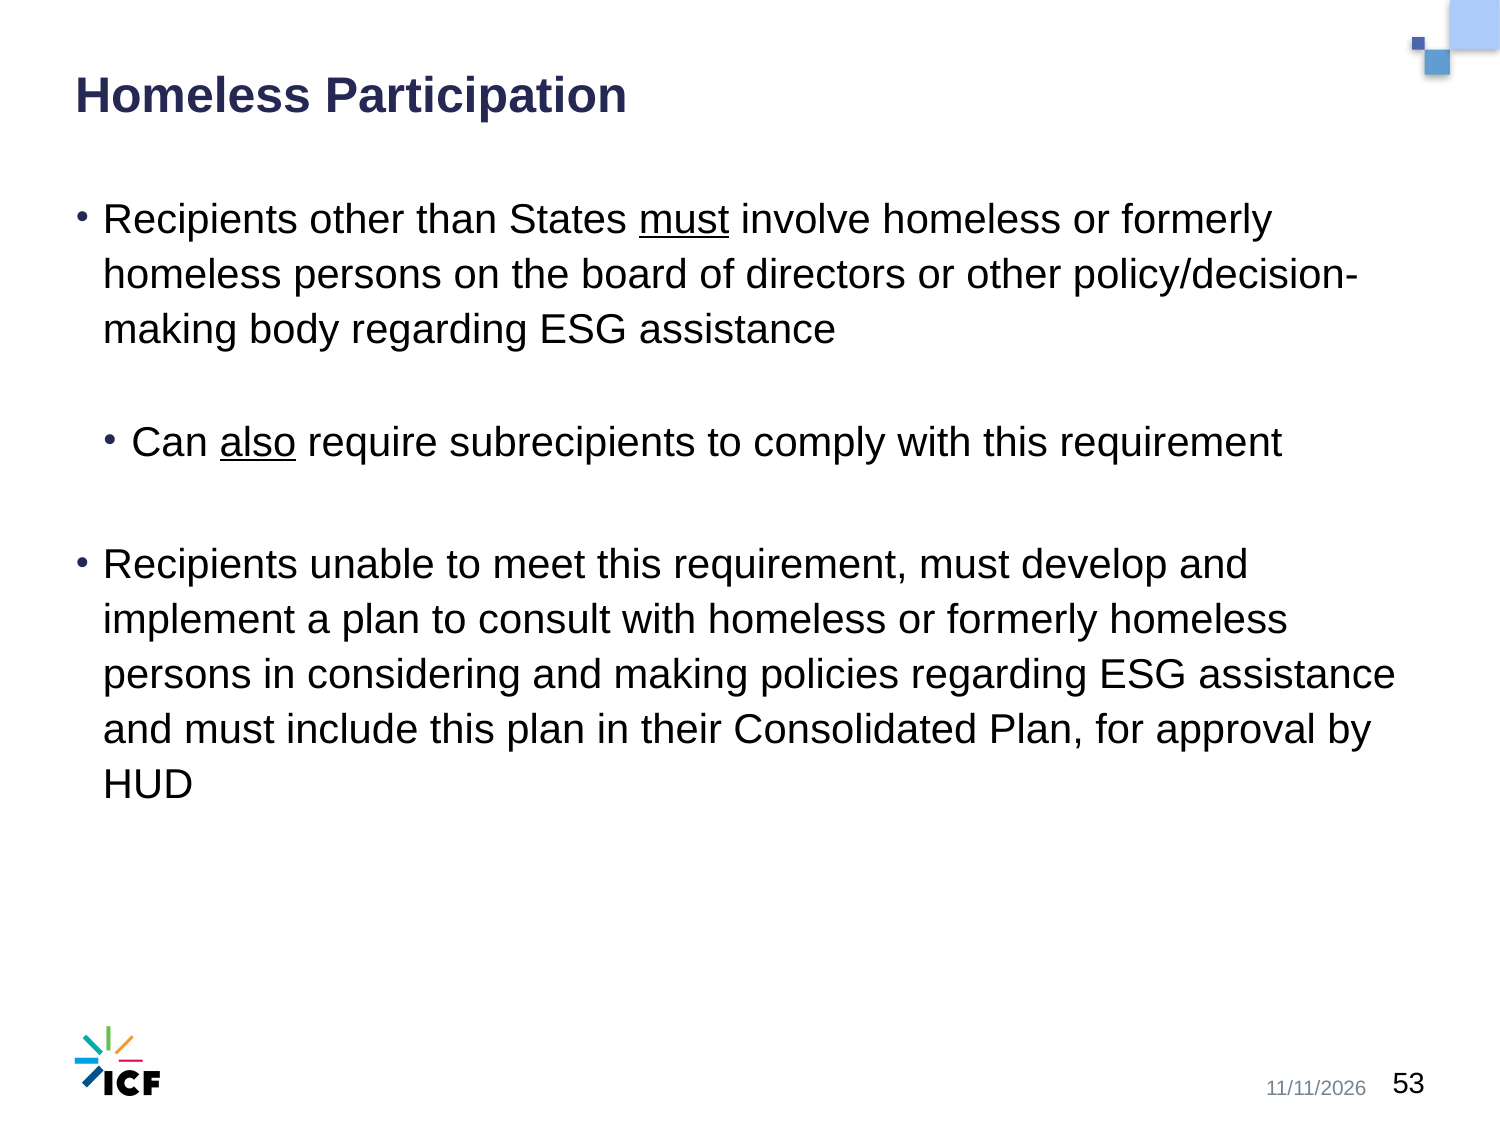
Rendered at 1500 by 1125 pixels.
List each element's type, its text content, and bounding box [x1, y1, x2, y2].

title Homeless Participation [75, 69, 1425, 186]
picture [74, 1026, 160, 1096]
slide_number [1209, 1039, 1367, 1100]
slide_number 53 [1367, 1039, 1425, 1100]
list Recipients other than States must involve homeless or formerly homeless persons on the board of directors or other policy/decision-making body regarding ESG assistance Can also require subrecipients to comply with this requirement Recipients unable to meet this requirement, must develop and implement a plan to consult with homeless or formerly homeless persons in considering and making policies regarding ESG assistance and must include this plan in their Consolidated Plan, for approval by HUD [75, 186, 1425, 878]
